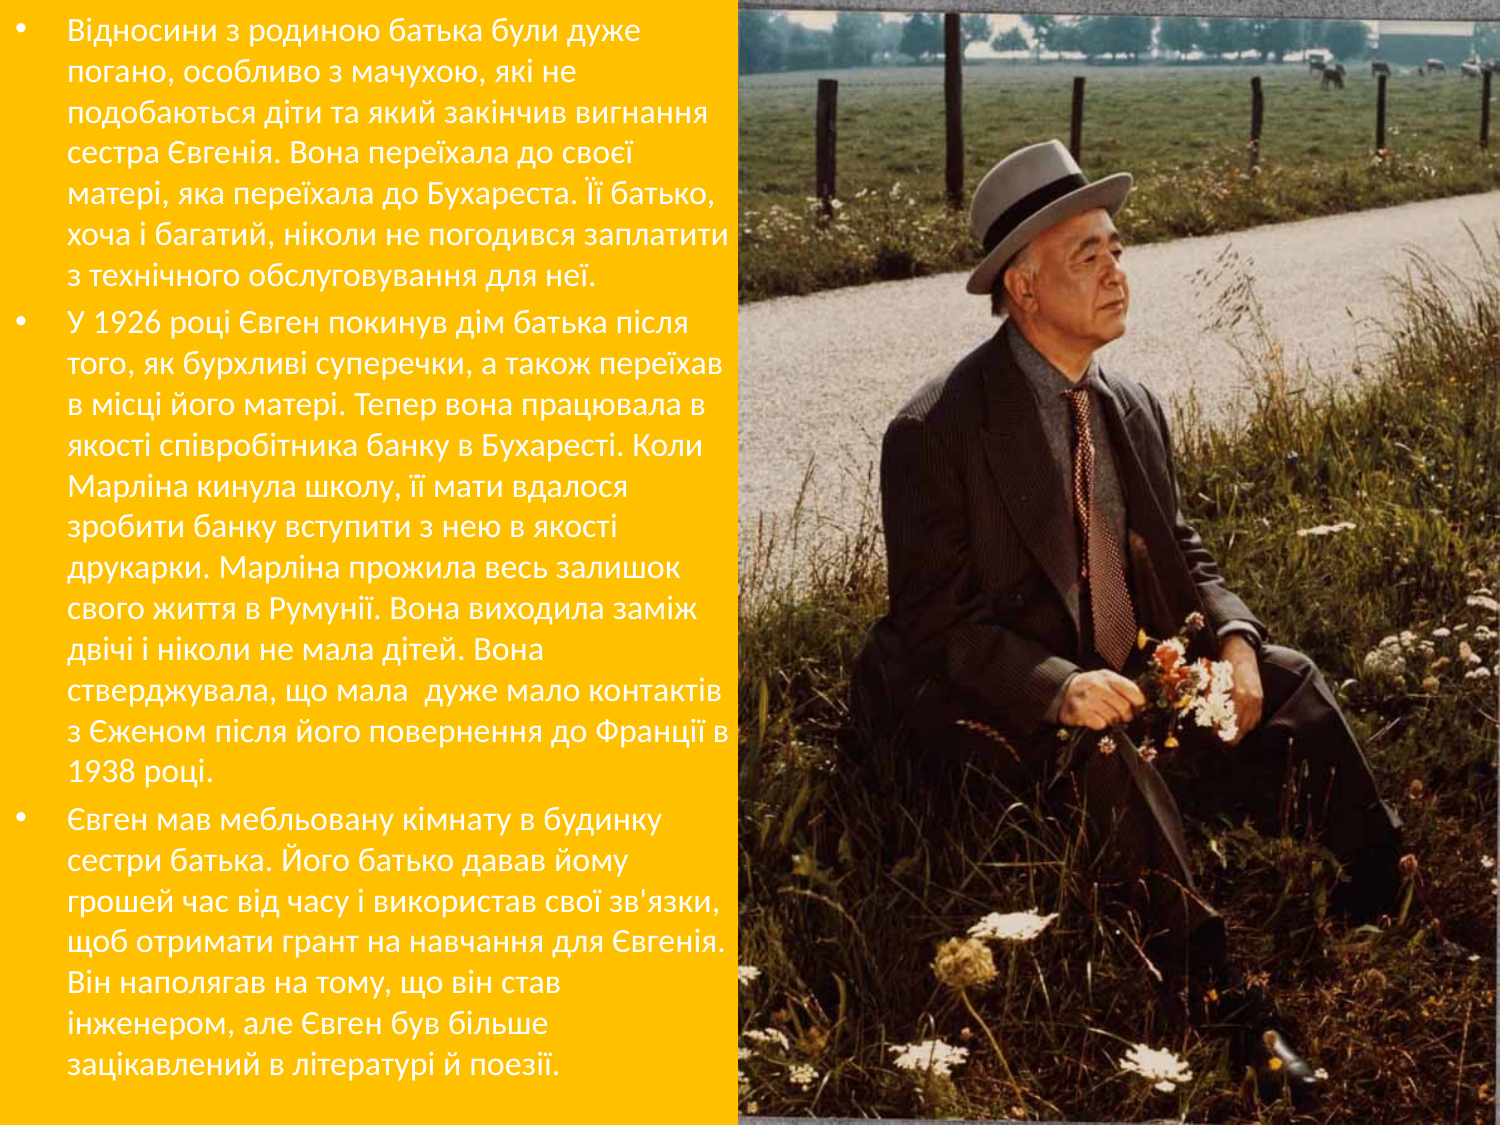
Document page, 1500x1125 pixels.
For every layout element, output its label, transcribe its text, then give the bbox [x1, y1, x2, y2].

list Відносини з родиною батька були дуже погано, особливо з мачухою, які не подобаються діти та який закінчив вигнання сестра Євгенія. Вона переїхала до своєї матері, яка переїхала до Бухареста. Її батько, хоча і багатий, ніколи не погодився заплатити з технічного обслуговування для неї. У 1926 році Євген покинув дім батька після того, як бурхливі суперечки, а також переїхав в місці його матері. Тепер вона працювала в якості співробітника банку в Бухаресті. Коли Марліна кинула школу, її мати вдалося зробити банку вступити з нею в якості друкарки. Марліна прожила весь залишок свого життя в Румунії. Вона виходила заміж двічі і ніколи не мала дітей. Вона стверджувала, що мала дуже мало контактів з Єженом після його повернення до Франції в 1938 році. Євген мав мебльовану кімнату в будинку сестри батька. Його батько давав йому грошей час від часу і використав свої зв'язки, щоб отримати грант на навчання для Євгенія. Він наполягав на тому, що він став інженером, але Євген був більше зацікавлений в літературі й поезії. [0, 0, 735, 1125]
picture [737, 0, 1500, 1125]
